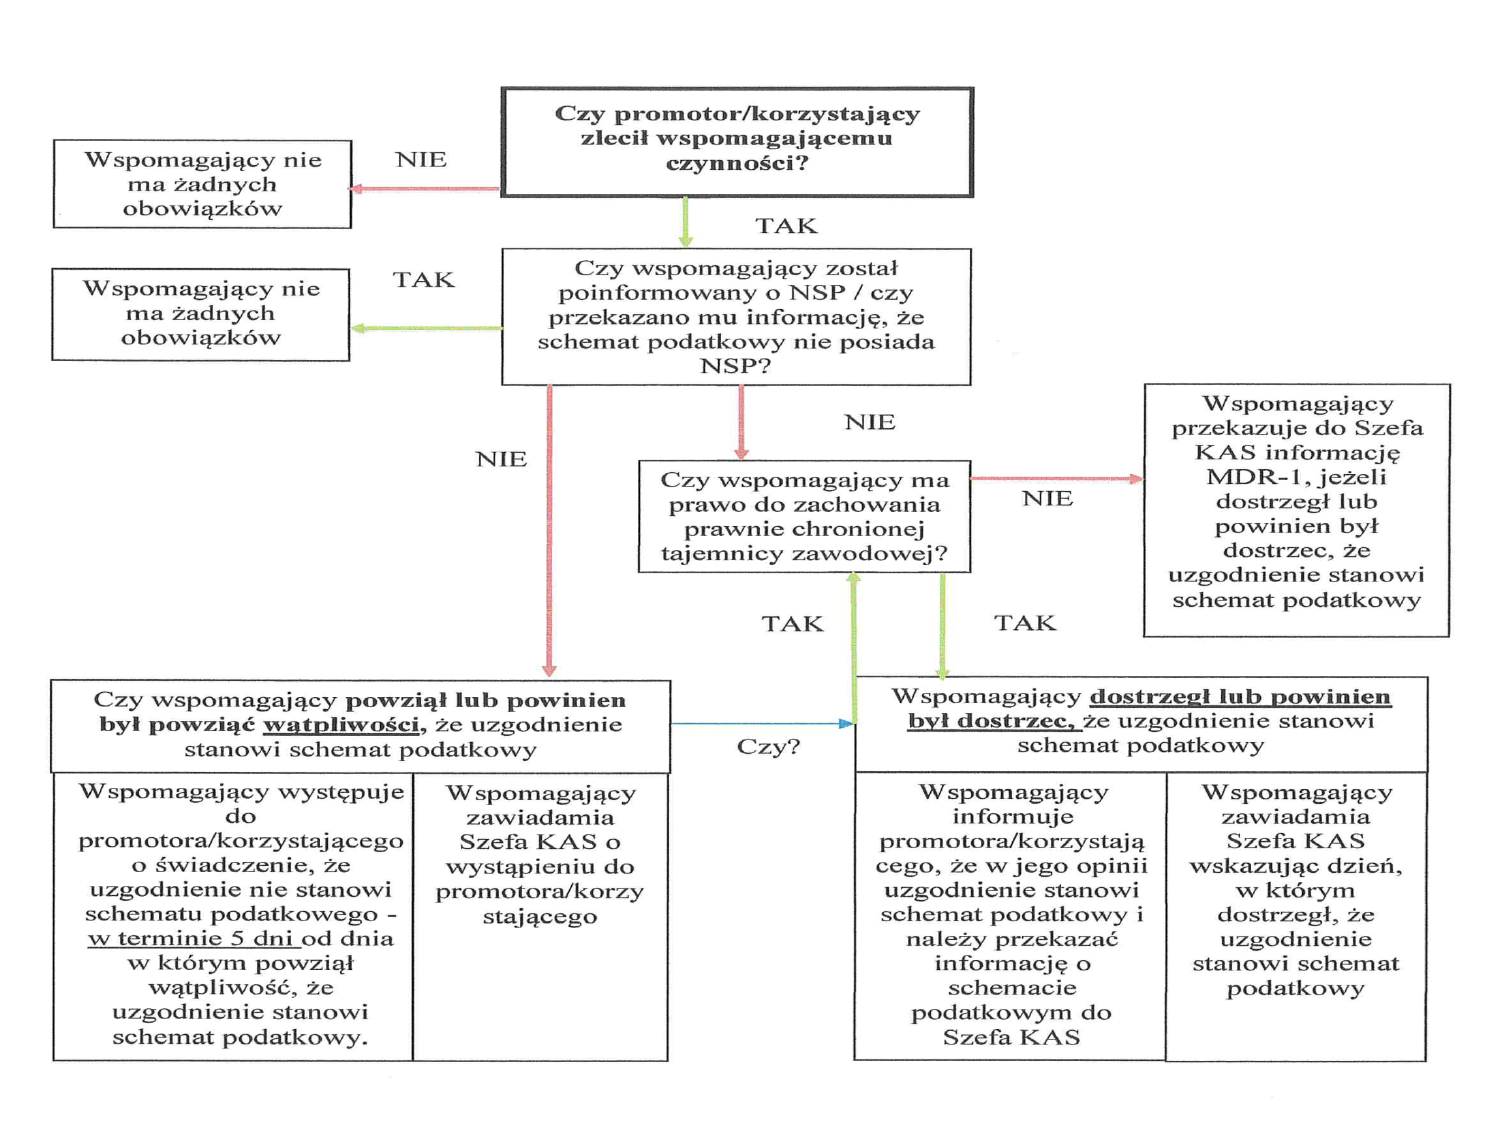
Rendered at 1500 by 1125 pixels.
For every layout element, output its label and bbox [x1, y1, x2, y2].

list [29, 30, 1471, 1109]
